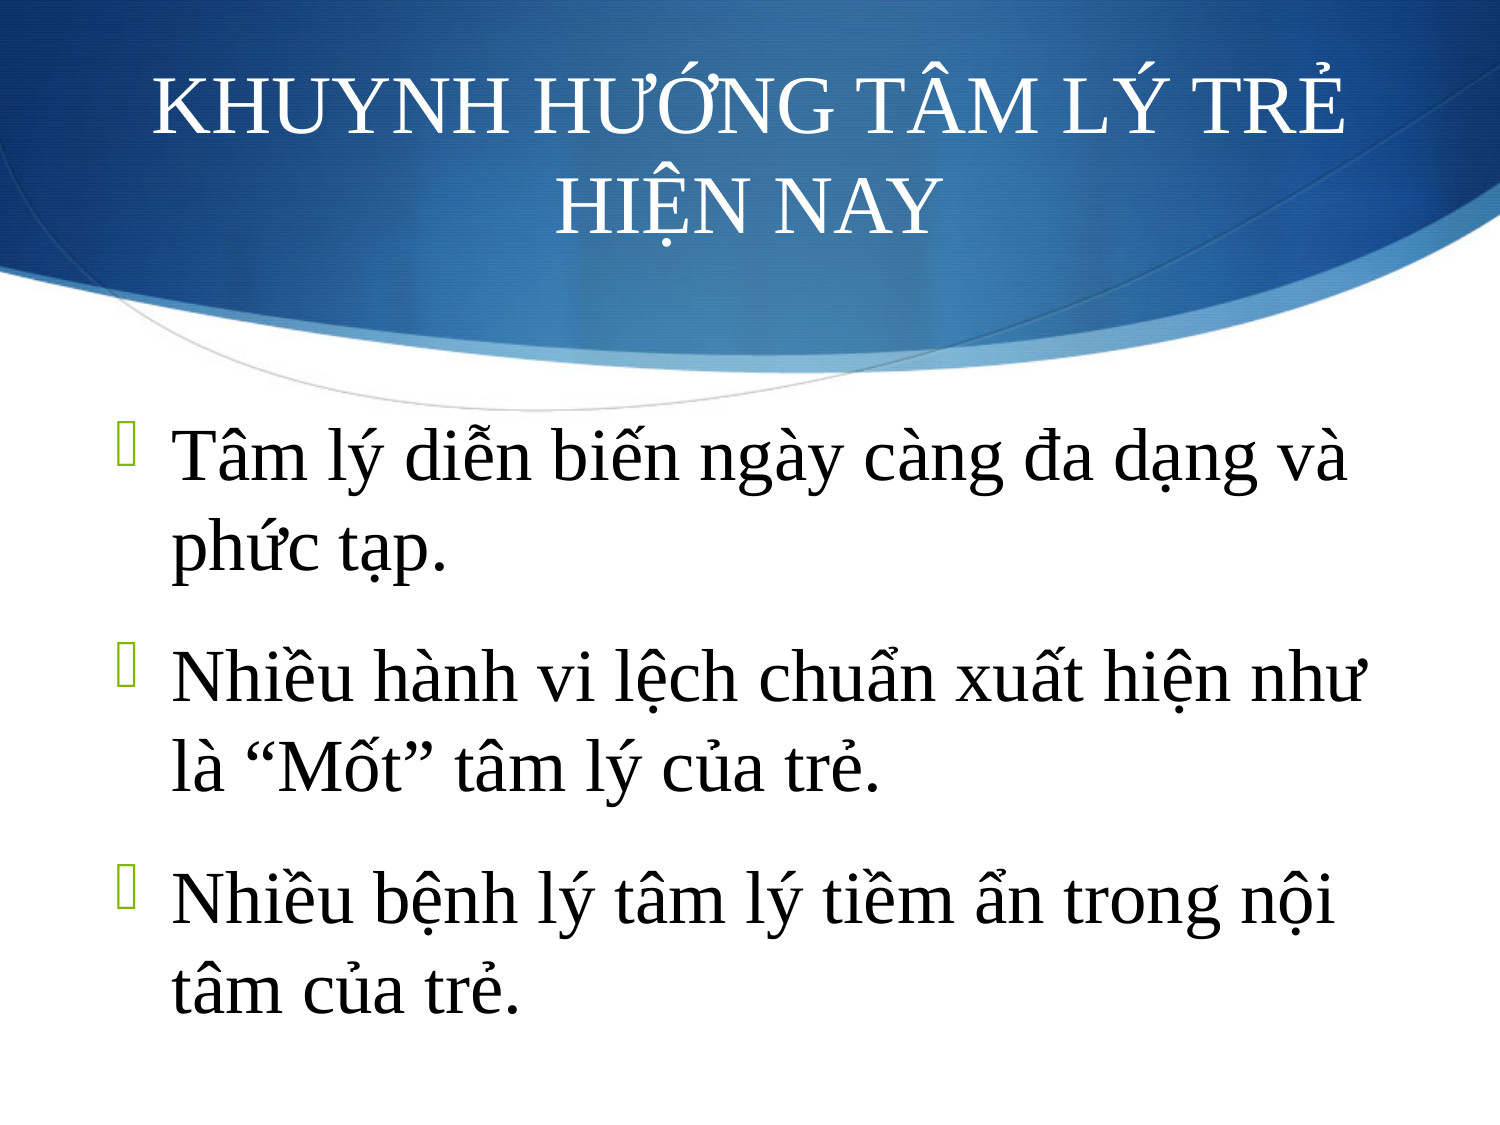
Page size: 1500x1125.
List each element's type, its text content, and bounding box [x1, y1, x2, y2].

title KHUYNH HƯỚNG TÂM LÝ TRẺ HIỆN NAY [75, 56, 1425, 245]
picture [0, 0, 1500, 1125]
list Tâm lý diễn biến ngày càng đa dạng và phức tạp. Nhiều hành vi lệch chuẩn xuất hiện như là “Mốt” tâm lý của trẻ. Nhiều bệnh lý tâm lý tiềm ẩn trong nội tâm của trẻ. [100, 397, 1451, 1048]
